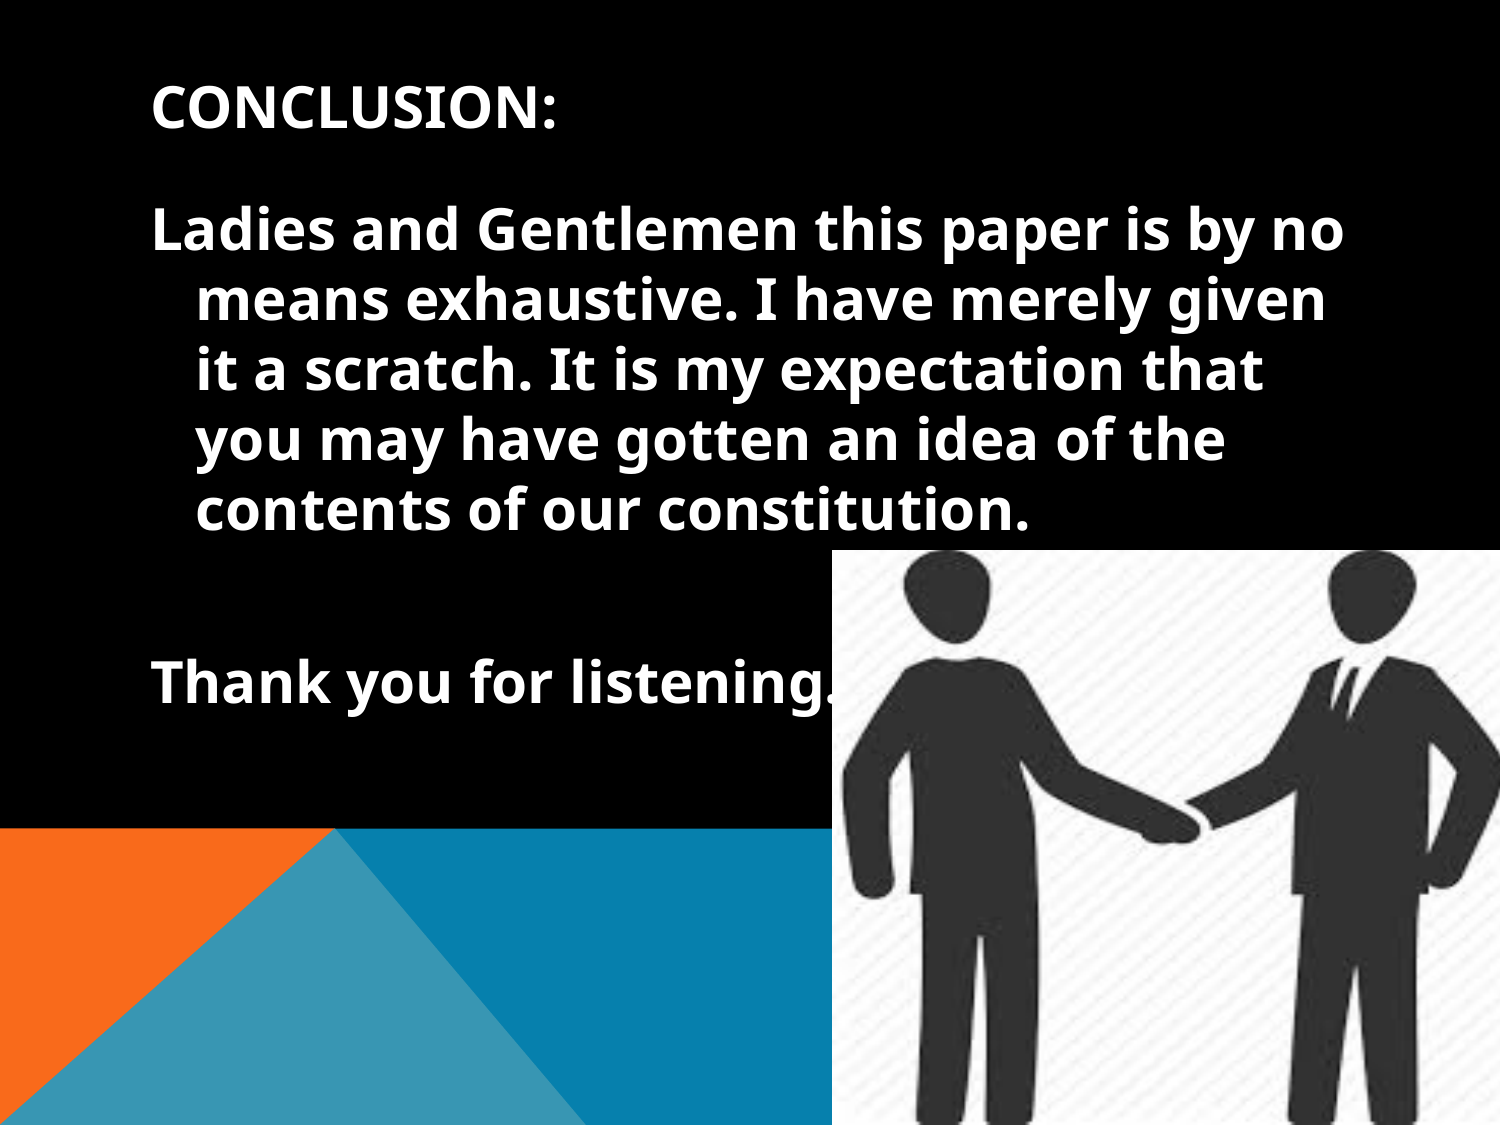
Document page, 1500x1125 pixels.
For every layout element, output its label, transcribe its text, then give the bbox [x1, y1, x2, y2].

list Ladies and Gentlemen this paper is by no means exhaustive. I have merely given it a scratch. It is my expectation that you may have gotten an idea of the contents of our constitution. Thank you for listening. [135, 184, 1369, 882]
title CONCLUSION: [135, 60, 1369, 150]
picture [832, 550, 1500, 1125]
